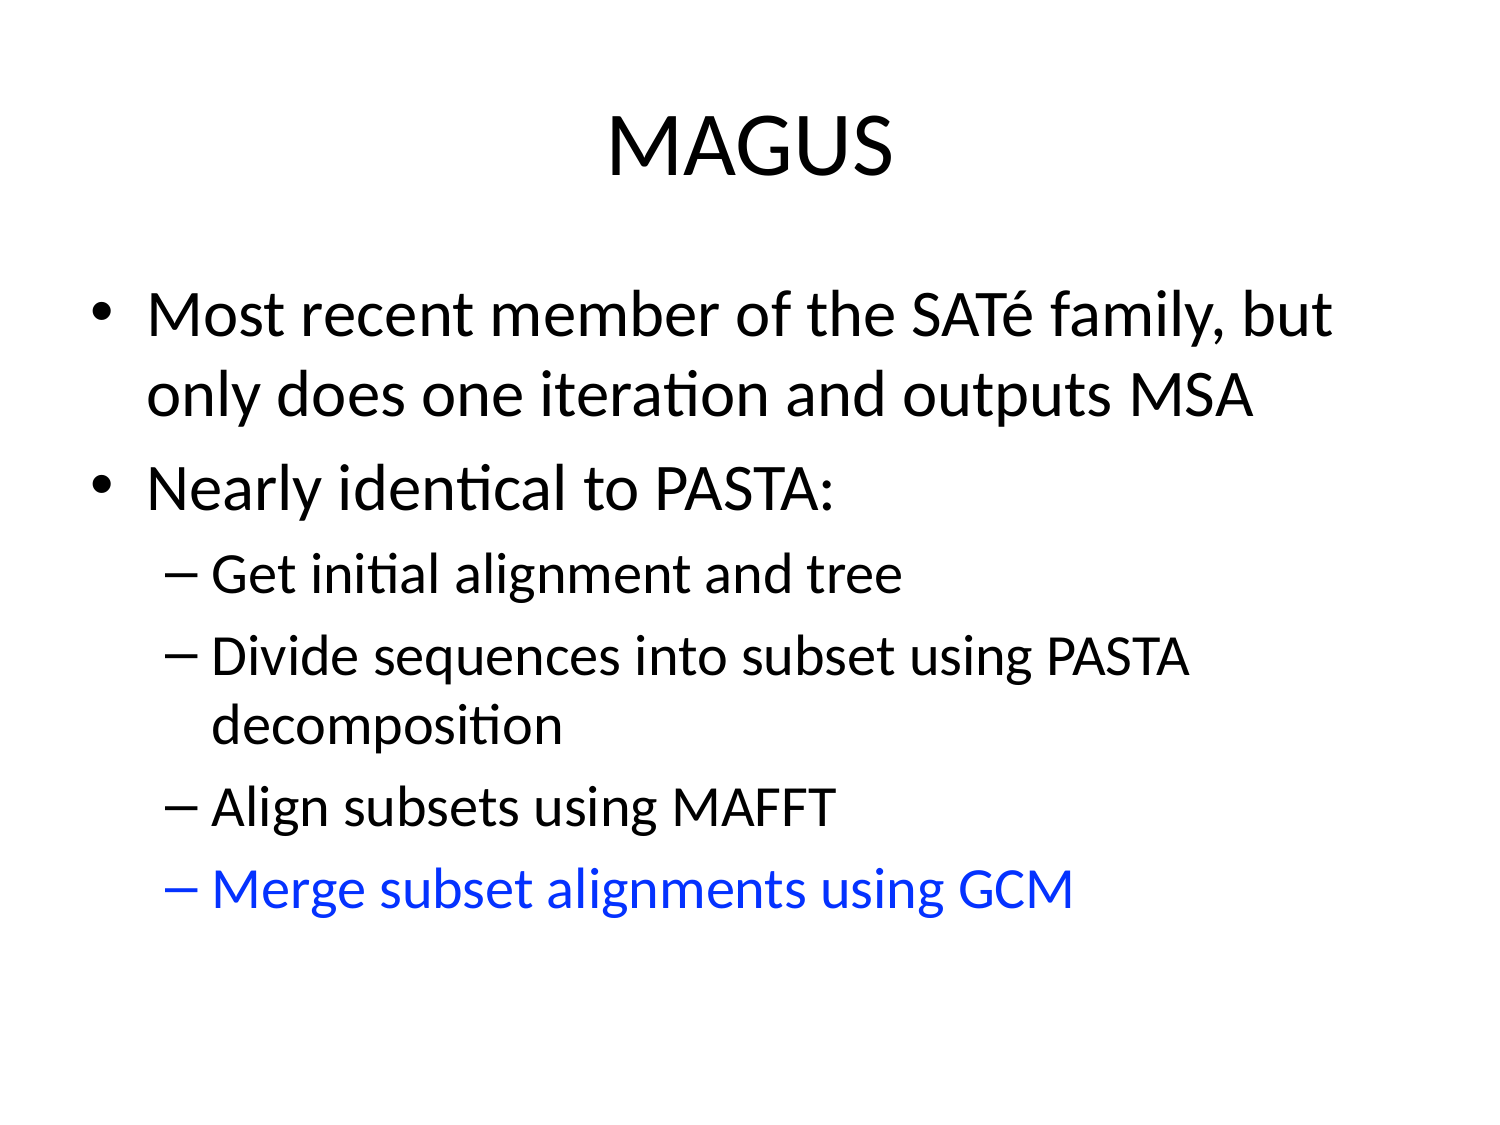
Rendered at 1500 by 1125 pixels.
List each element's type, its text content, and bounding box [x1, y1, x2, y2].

title MAGUS [75, 45, 1425, 233]
list Most recent member of the SATé family, but only does one iteration and outputs MSA Nearly identical to PASTA: Get initial alignment and tree Divide sequences into subset using PASTA decomposition Align subsets using MAFFT Merge subset alignments using GCM [75, 262, 1425, 1005]
